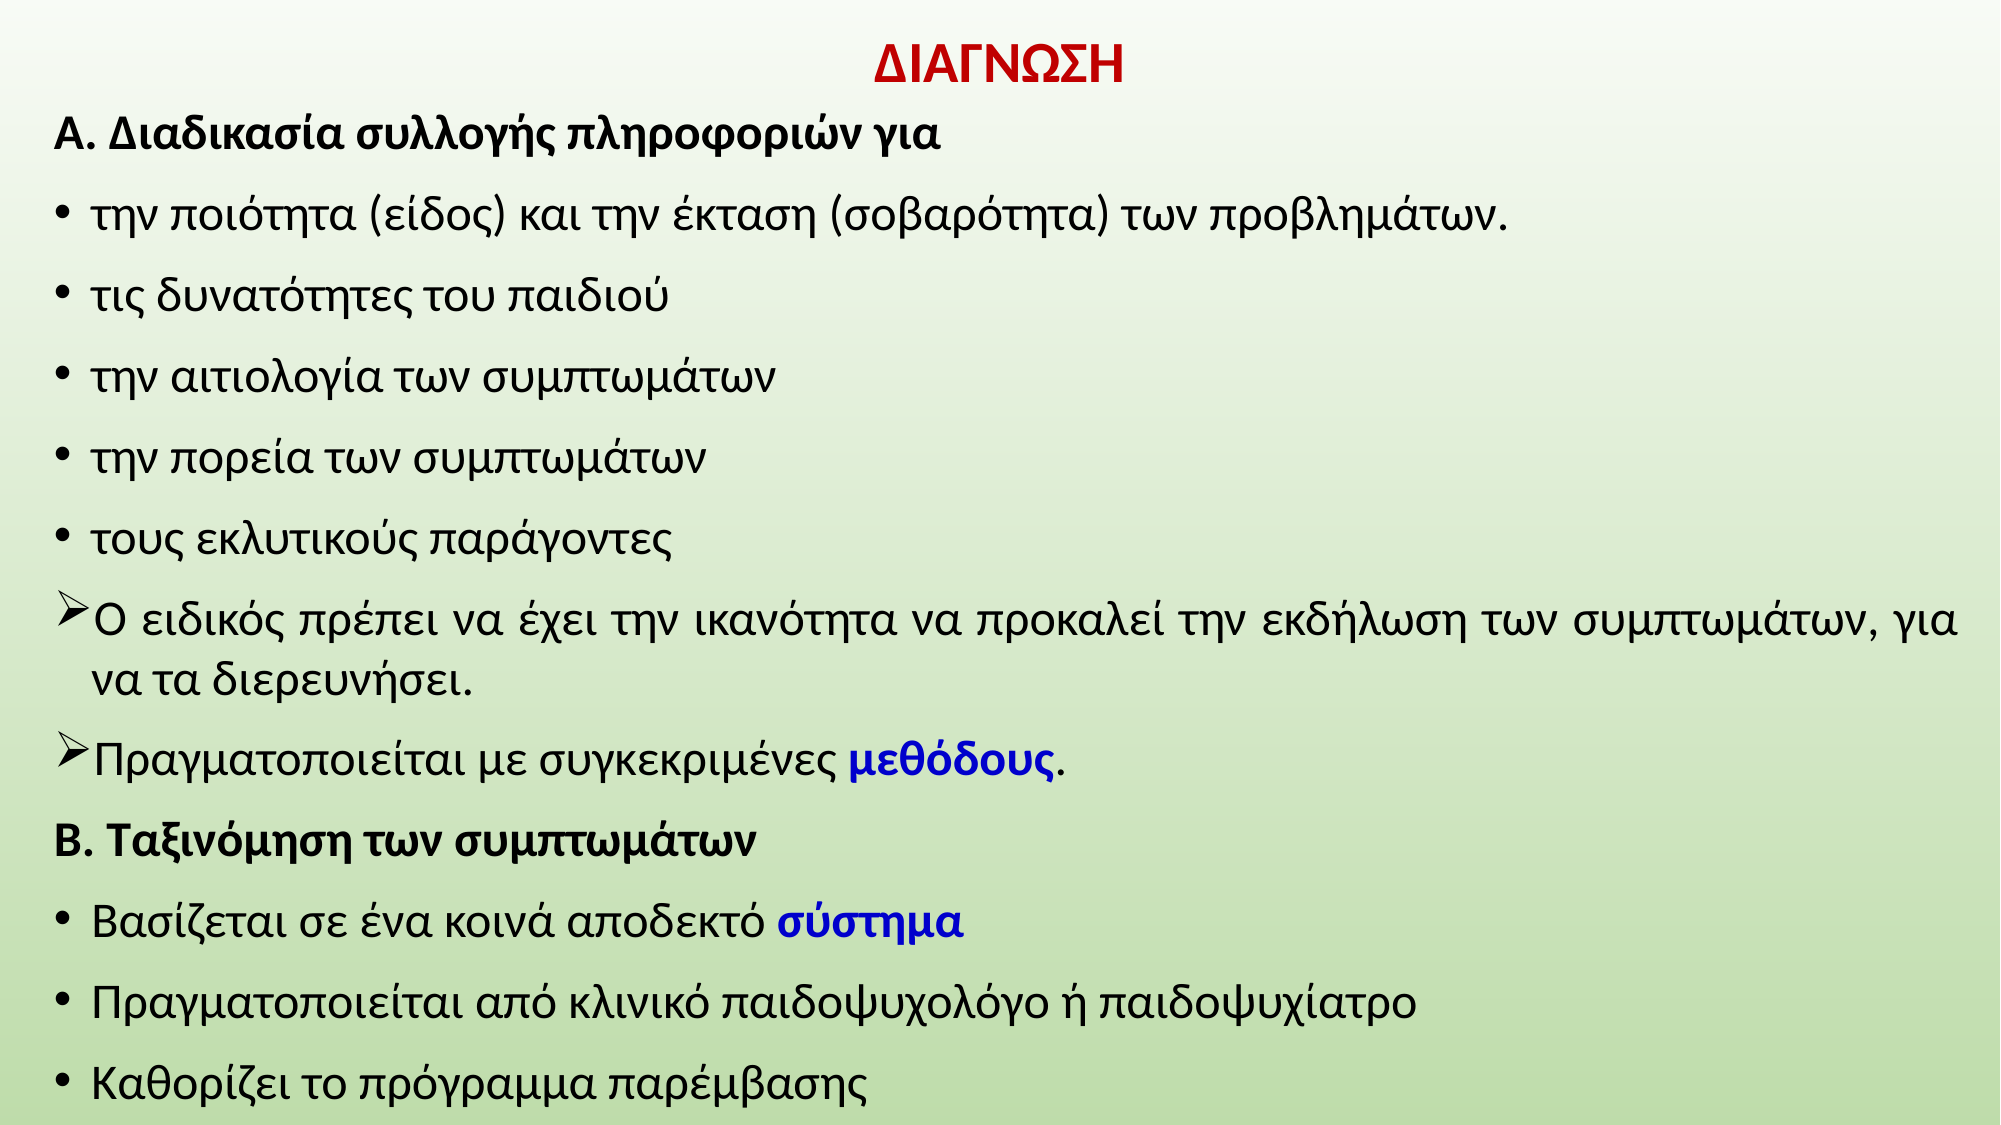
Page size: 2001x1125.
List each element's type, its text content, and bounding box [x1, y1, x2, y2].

title ΔΙΑΓΝΩΣΗ [39, 19, 1961, 92]
list Α. Διαδικασία συλλογής πληροφοριών για την ποιότητα (είδος) και την έκταση (σοβαρότητα) των προβλημάτων. τις δυνατότητες του παιδιού την αιτιολογία των συμπτωμάτων την πορεία των συμπτωμάτων τους εκλυτικούς παράγοντες Ο ειδικός πρέπει να έχει την ικανότητα να προκαλεί την εκδήλωση των συμπτωμάτων, για να τα διερευνήσει. Πραγματοποιείται με συγκεκριμένες μεθόδους. Β. Ταξινόμηση των συμπτωμάτων Βασίζεται σε ένα κοινά αποδεκτό σύστημα Πραγματοποιείται από κλινικό παιδοψυχολόγο ή παιδοψυχίατρο Καθορίζει το πρόγραμμα παρέμβασης [39, 92, 1975, 1106]
